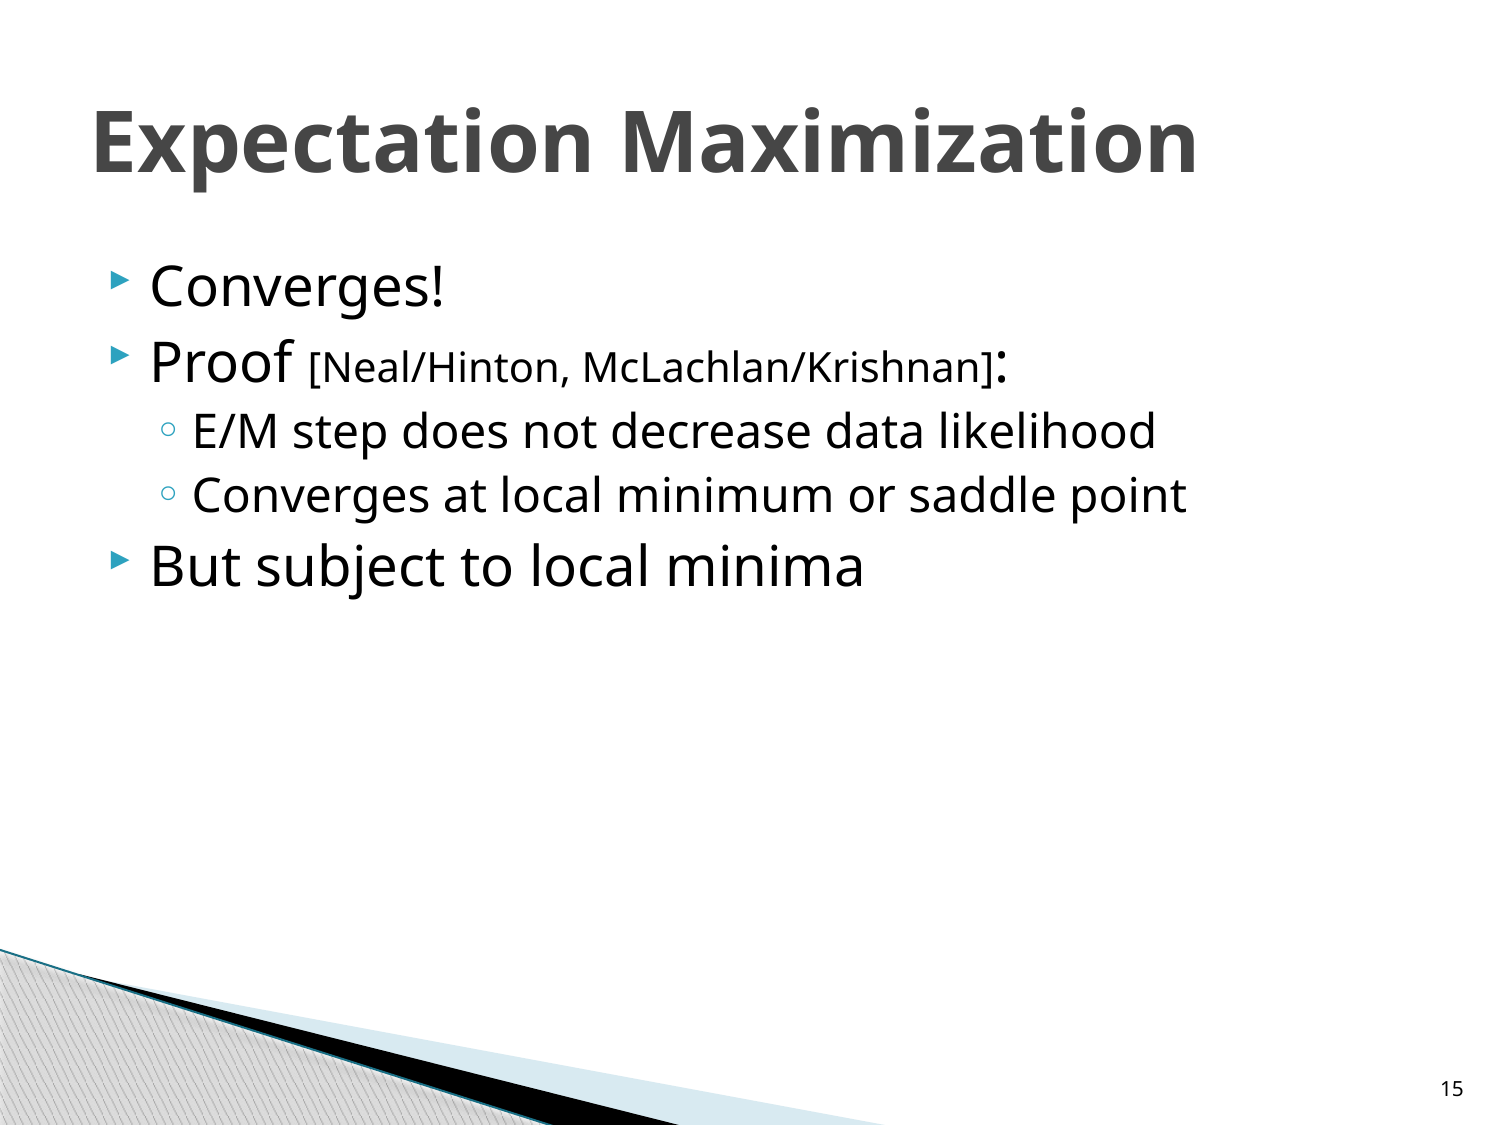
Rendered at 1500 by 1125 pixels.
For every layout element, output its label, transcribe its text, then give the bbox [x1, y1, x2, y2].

slide_number 15 [1418, 1051, 1479, 1112]
list Converges! Proof [Neal/Hinton, McLachlan/Krishnan]: E/M step does not decrease data likelihood Converges at local minimum or saddle point But subject to local minima [75, 243, 1425, 986]
title Expectation Maximization [75, 45, 1425, 233]
